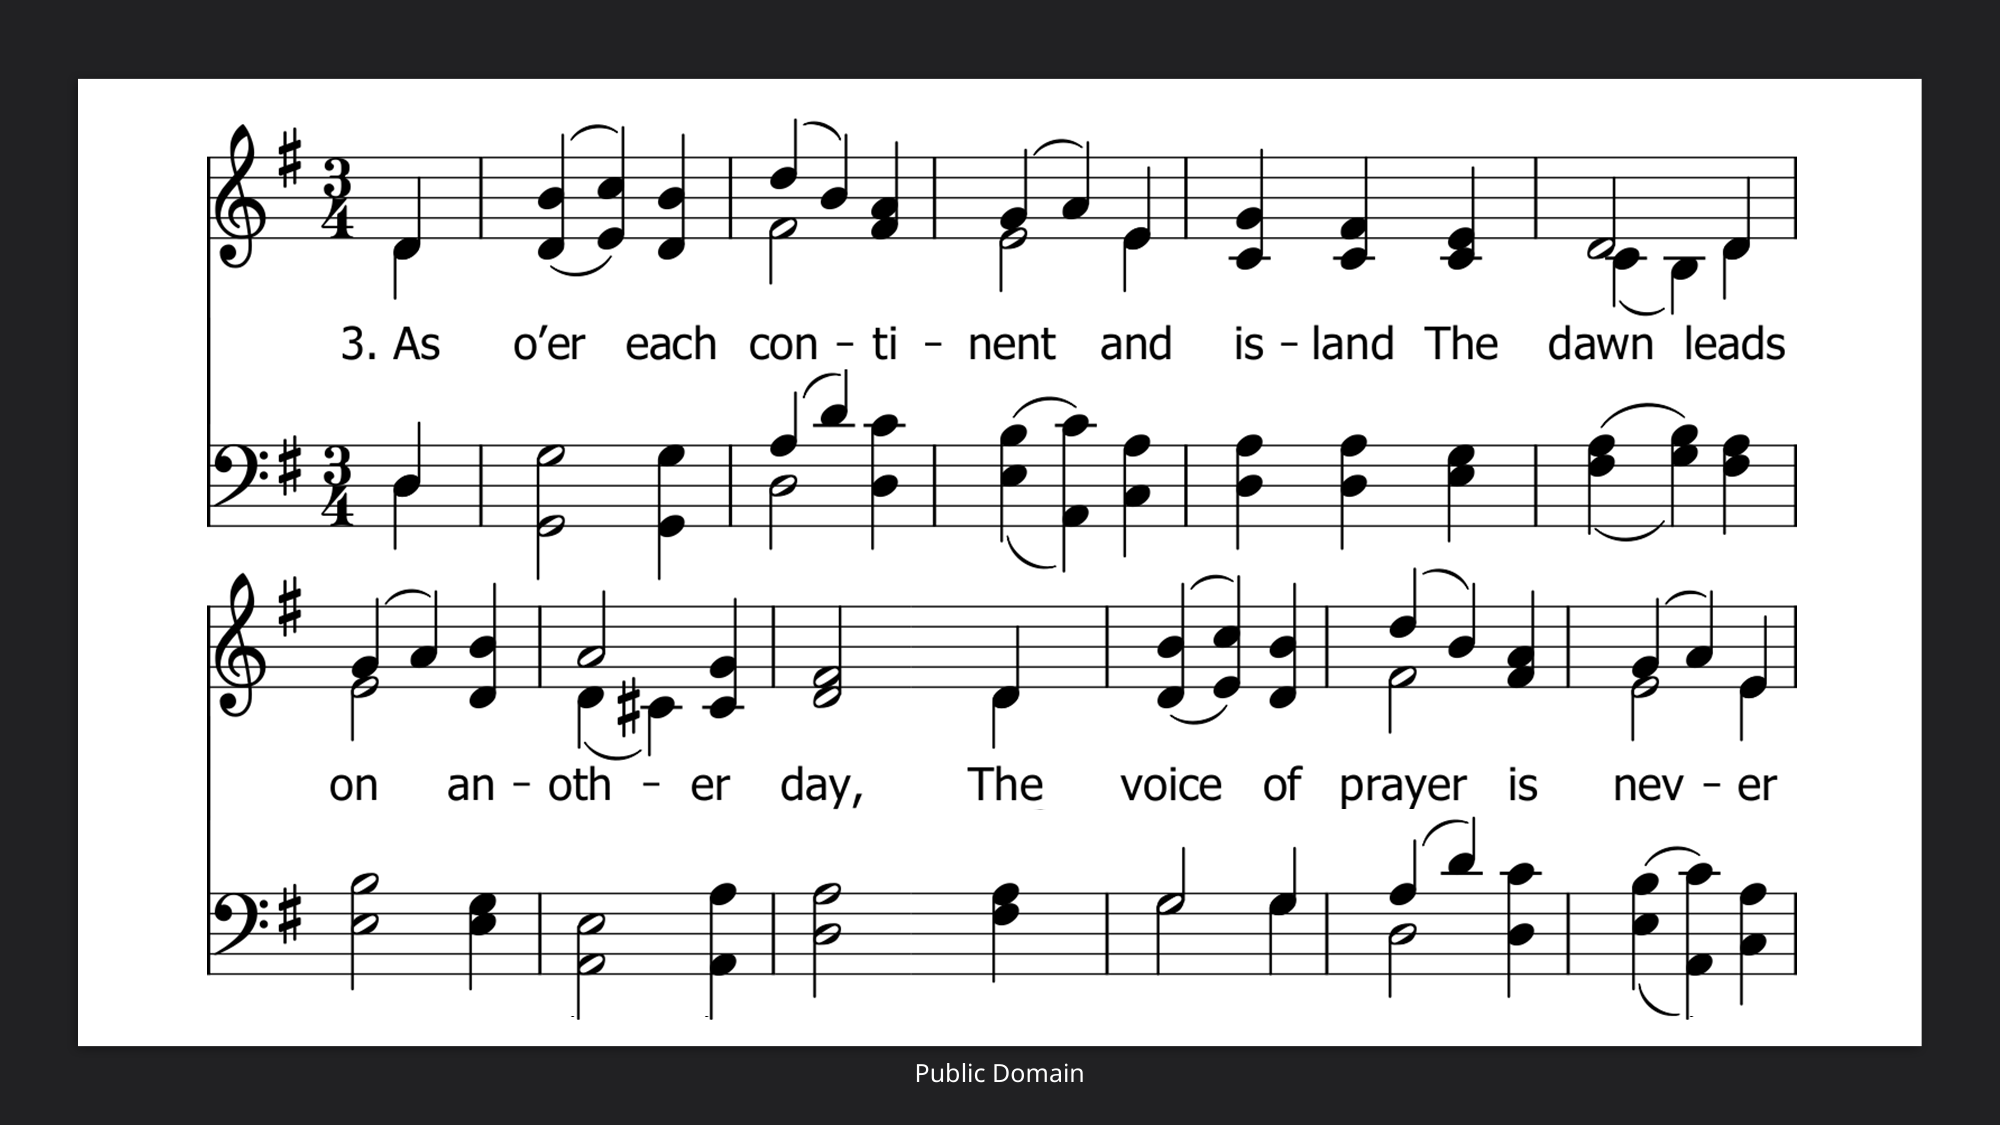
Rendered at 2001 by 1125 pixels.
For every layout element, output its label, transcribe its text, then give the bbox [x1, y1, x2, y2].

footer Public Domain [662, 1042, 1338, 1103]
picture [198, 105, 1802, 1020]
text_box [77, 77, 1923, 1048]
text_box [0, 0, 2000, 1125]
